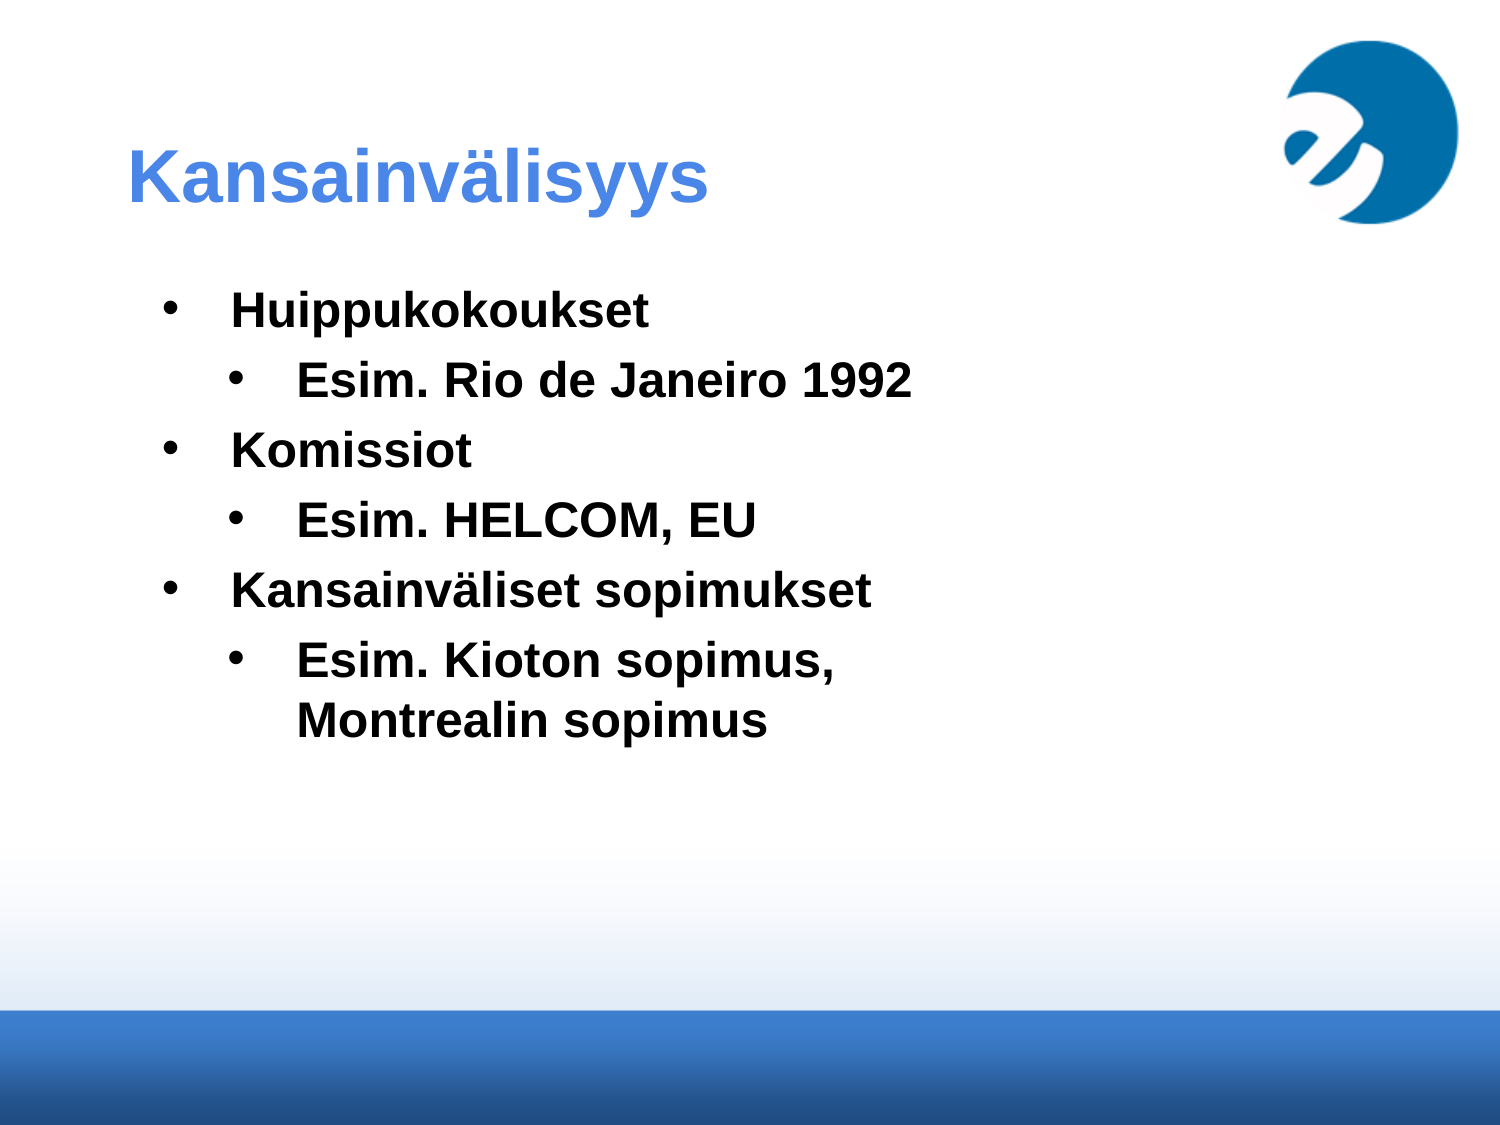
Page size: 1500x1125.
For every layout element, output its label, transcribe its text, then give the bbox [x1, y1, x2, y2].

list Huippukokoukset Esim. Rio de Janeiro 1992 Komissiot Esim. HELCOM, EU Kansainväliset sopimukset Esim. Kioton sopimus, Montrealin sopimus [75, 262, 1088, 875]
title Kansainvälisyys [75, 45, 1425, 233]
picture [0, 0, 1500, 1125]
